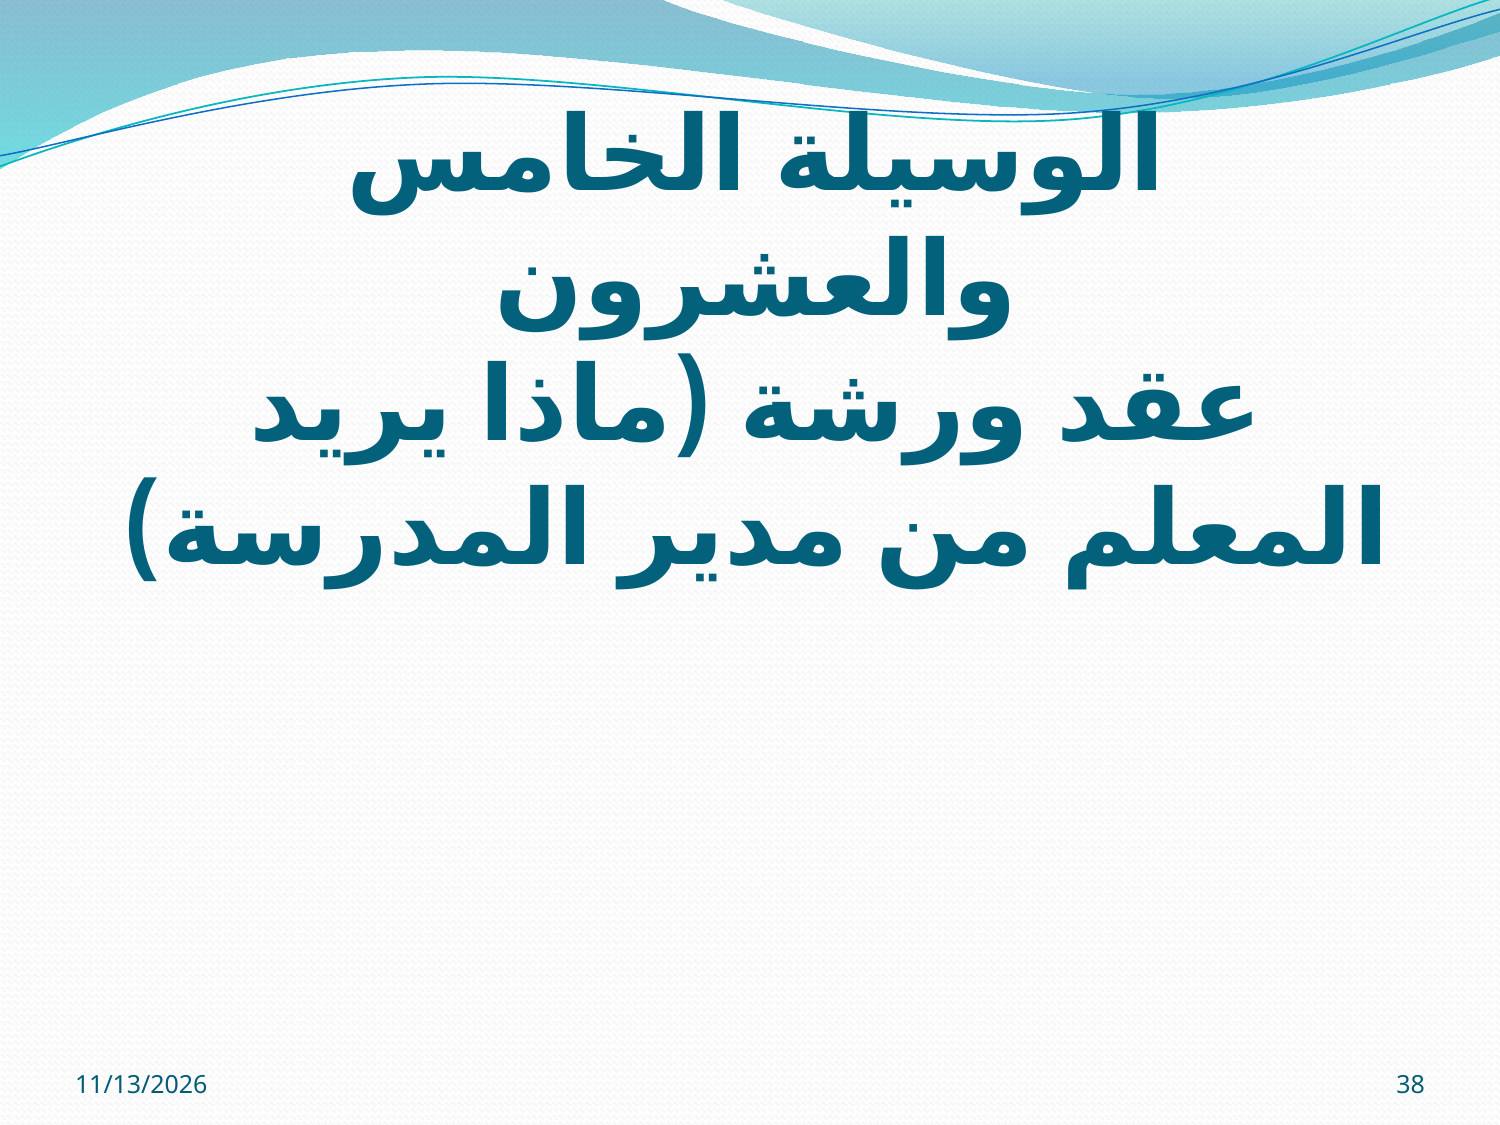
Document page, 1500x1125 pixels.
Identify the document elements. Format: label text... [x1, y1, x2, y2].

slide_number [75, 1042, 425, 1103]
slide_number 38 [1299, 1042, 1425, 1103]
title الوسيلة الخامس والعشرون عقد ورشة (ماذا يريد المعلم من مدير المدرسة) [75, 115, 1438, 586]
